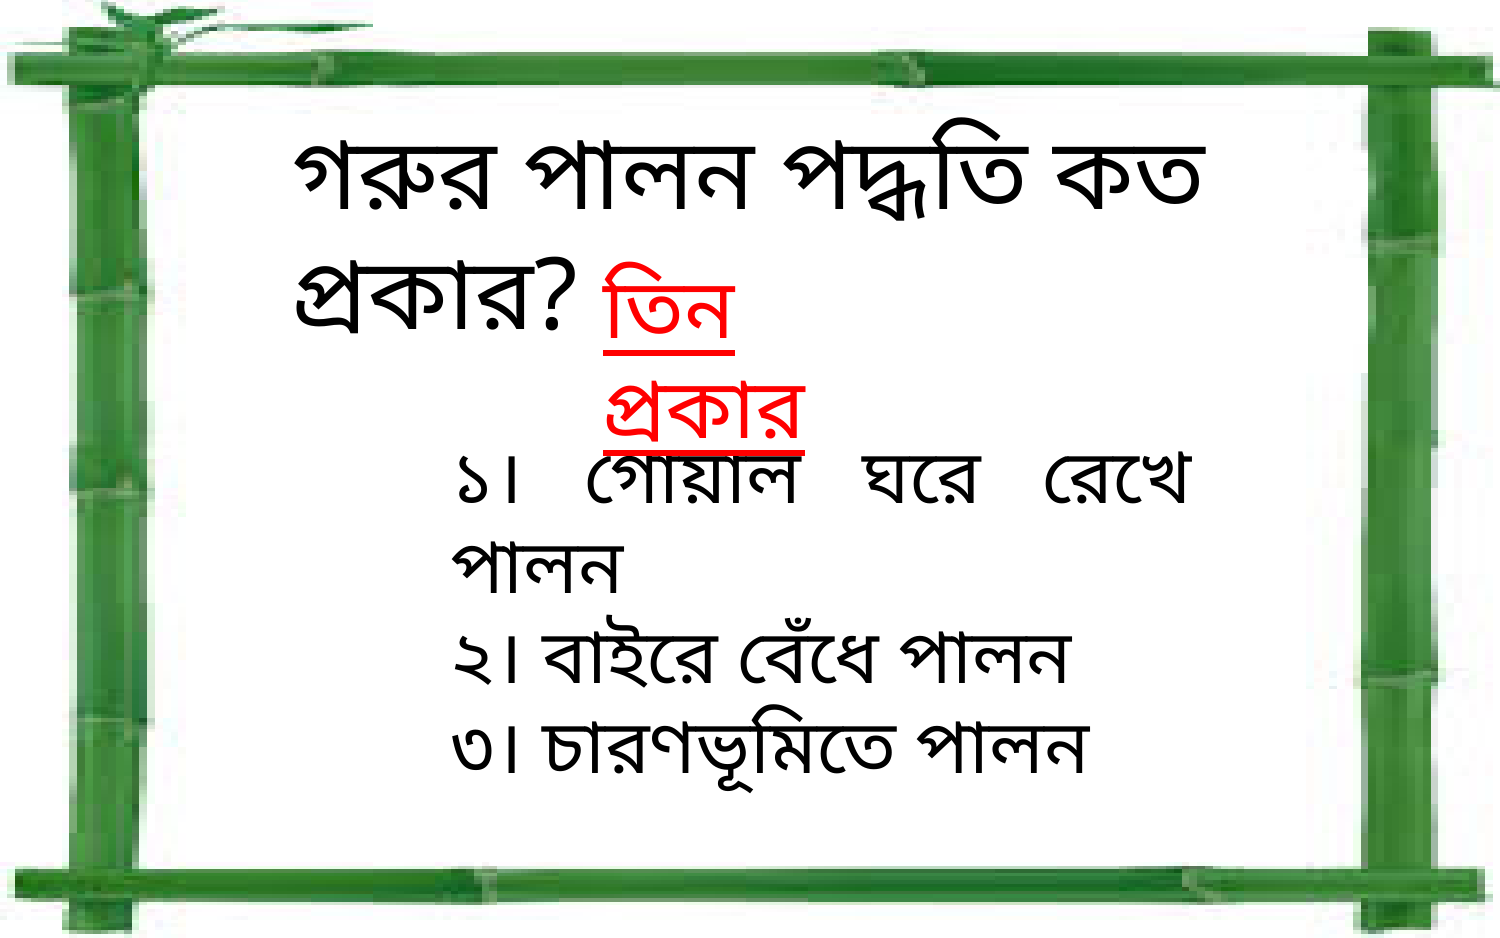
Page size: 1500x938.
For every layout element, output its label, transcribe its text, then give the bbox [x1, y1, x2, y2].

text_box গরুর পালন পদ্ধতি কত প্রকার? [277, 102, 1365, 358]
text_box তিন প্রকার [588, 248, 912, 463]
text_box ১। গোয়াল ঘরে রেখে পালন ২। বাইরে বেঁধে পালন ৩। চারণভূমিতে পালন [435, 421, 1207, 797]
picture [0, 0, 1500, 938]
